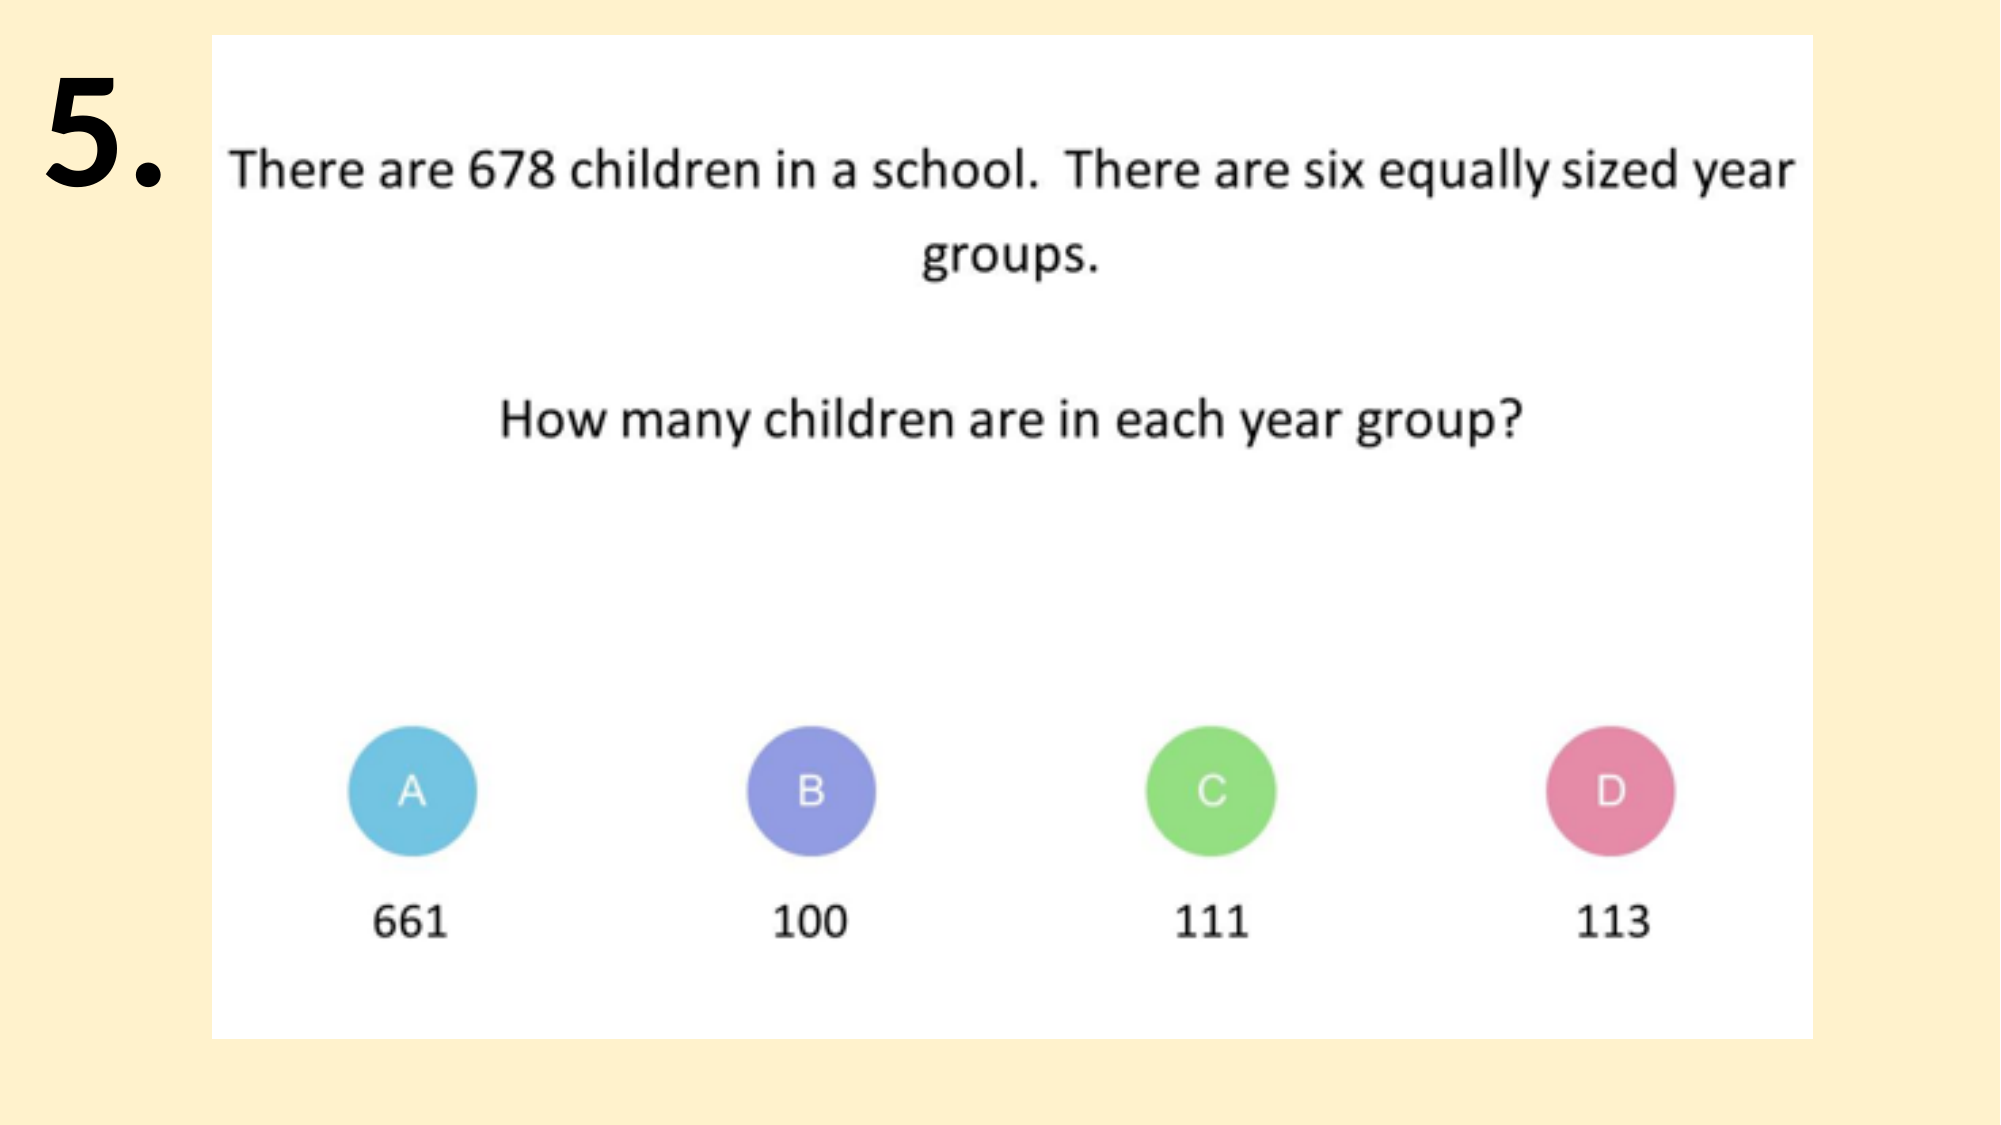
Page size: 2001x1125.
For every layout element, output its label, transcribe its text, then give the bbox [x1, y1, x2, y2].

text_box 5. [26, 12, 188, 228]
picture [212, 35, 1813, 1039]
